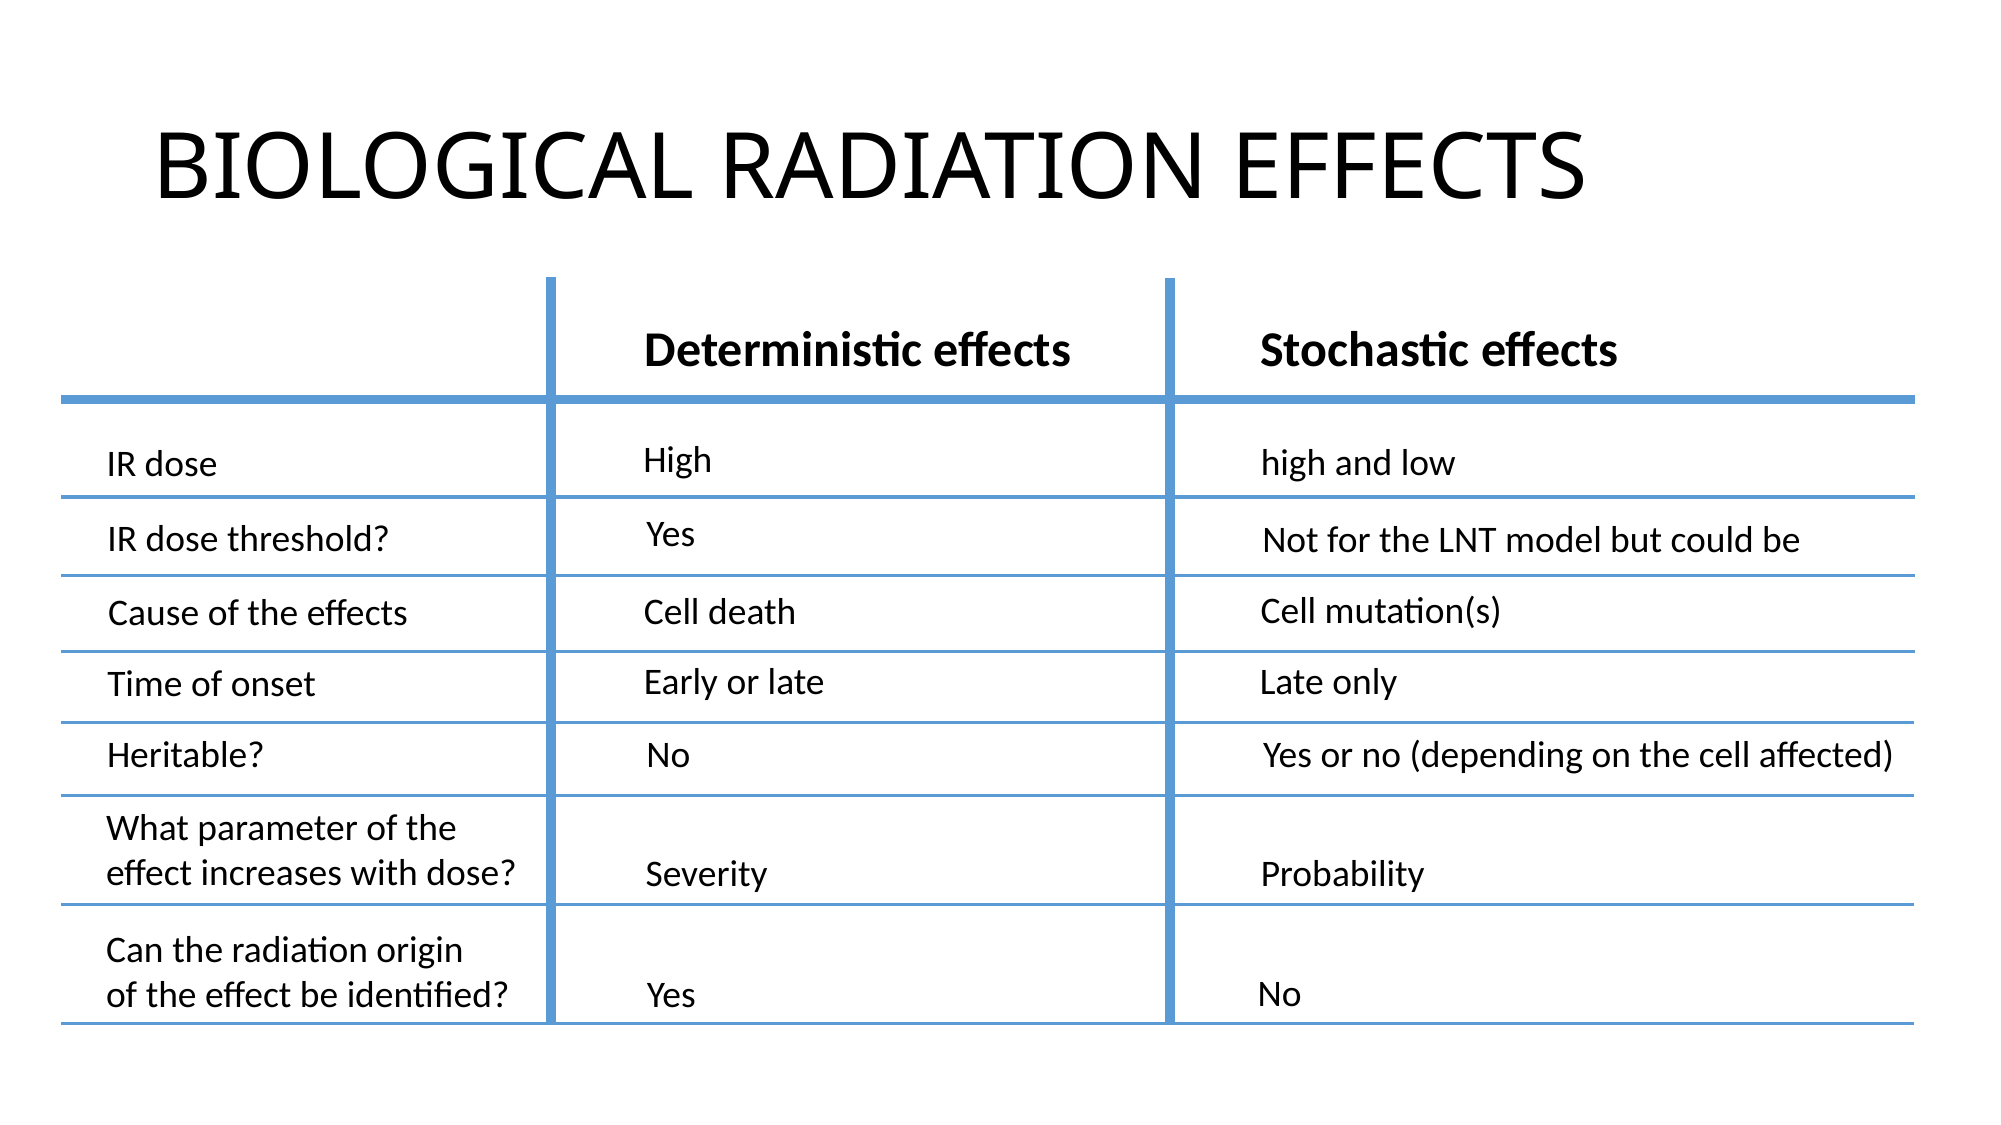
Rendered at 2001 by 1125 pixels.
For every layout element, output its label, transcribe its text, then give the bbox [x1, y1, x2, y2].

text_box No [1242, 961, 1317, 1022]
text_box Yes or no (depending on the cell affected) [1248, 724, 1910, 783]
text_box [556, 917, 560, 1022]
text_box Not for the LNT model but could be [1247, 507, 1817, 568]
text_box High [628, 427, 728, 487]
title BIOLOGICAL RADIATION EFFECTS [137, 59, 1863, 278]
text_box Probability [1246, 841, 1440, 902]
text_box Can the radiation origin of the effect be identified? [91, 917, 546, 1022]
text_box IR dose [91, 431, 233, 492]
text_box Time of onset [92, 653, 332, 712]
text_box Late only [1245, 653, 1413, 710]
text_box What parameter of the effect increases with dose? [91, 797, 535, 901]
text_box Early or late [629, 653, 840, 710]
text_box Yes [632, 962, 711, 1022]
text_box Yes [631, 501, 711, 562]
text_box IR dose threshold? [92, 506, 406, 567]
text_box No [631, 724, 706, 782]
text_box Cause of the effects [93, 580, 424, 641]
text_box Cell mutation(s) [1245, 579, 1517, 639]
text_box Severity [630, 841, 783, 902]
text_box Cell death [629, 579, 812, 640]
text_box Heritable? [92, 724, 281, 783]
text_box high and low [1246, 430, 1472, 491]
text_box Stochastic effects [1245, 309, 1634, 385]
text_box Deterministic effects [630, 309, 1087, 385]
